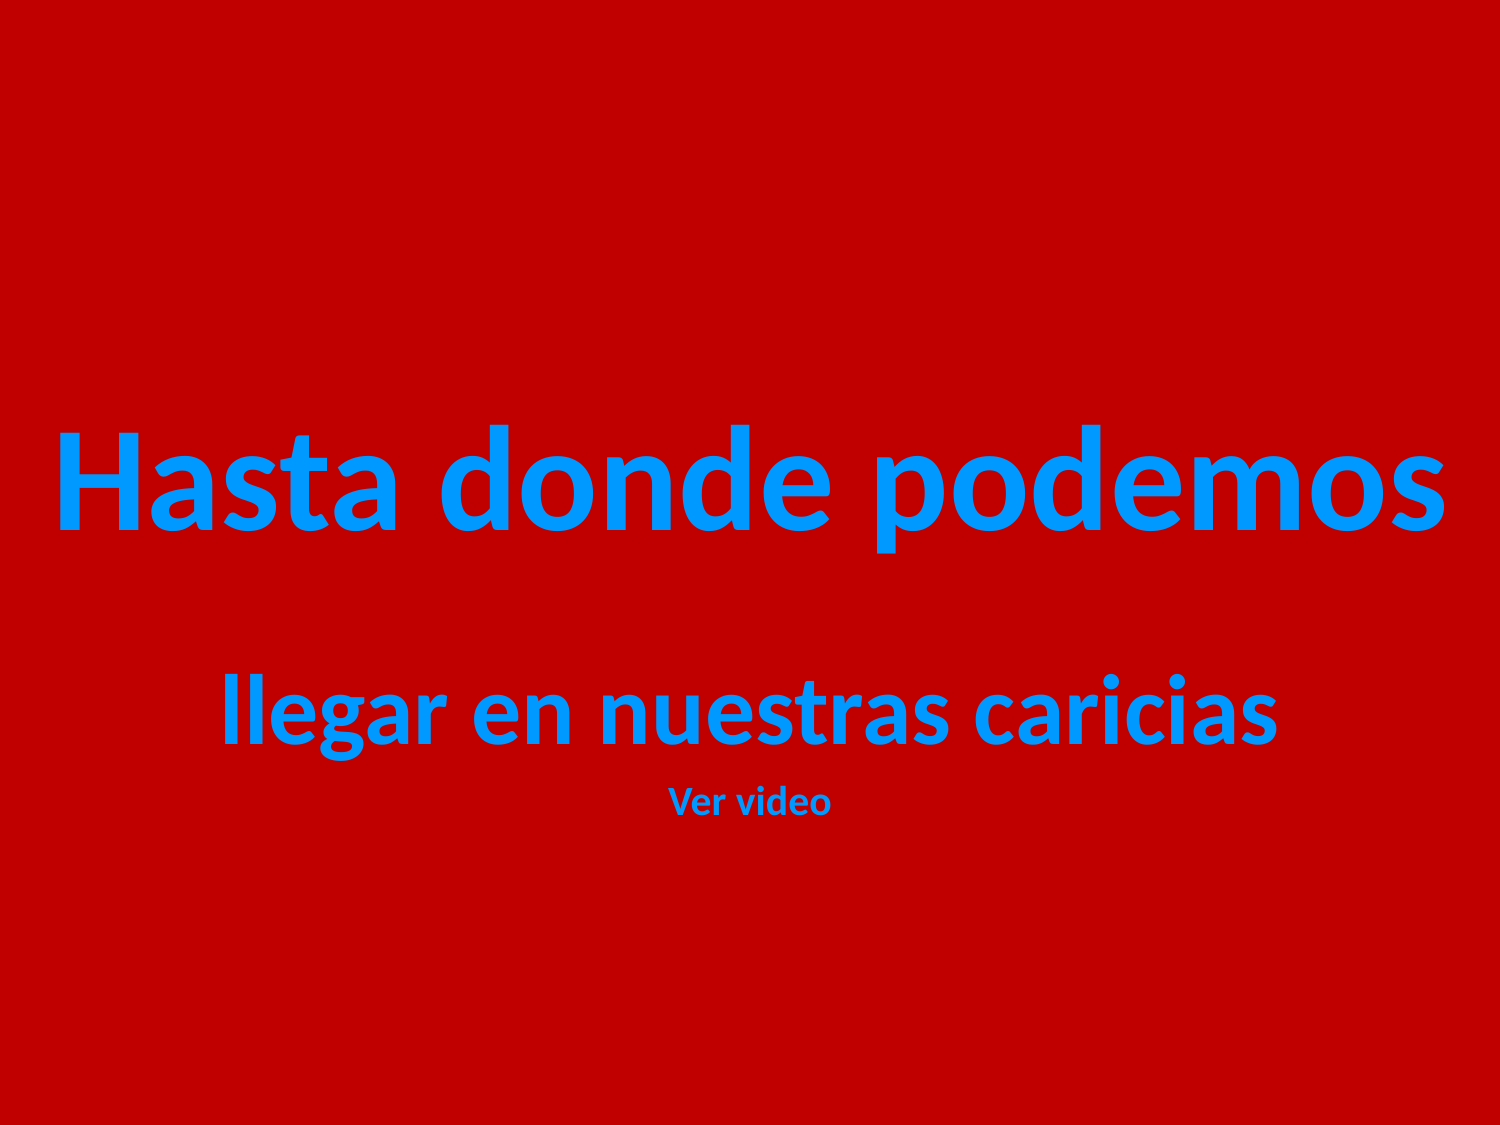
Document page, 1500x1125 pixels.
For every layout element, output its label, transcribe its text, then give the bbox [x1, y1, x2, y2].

subtitle llegar en nuestras caricias Ver video [152, 637, 1348, 925]
title Hasta donde podemos [35, 349, 1500, 591]
